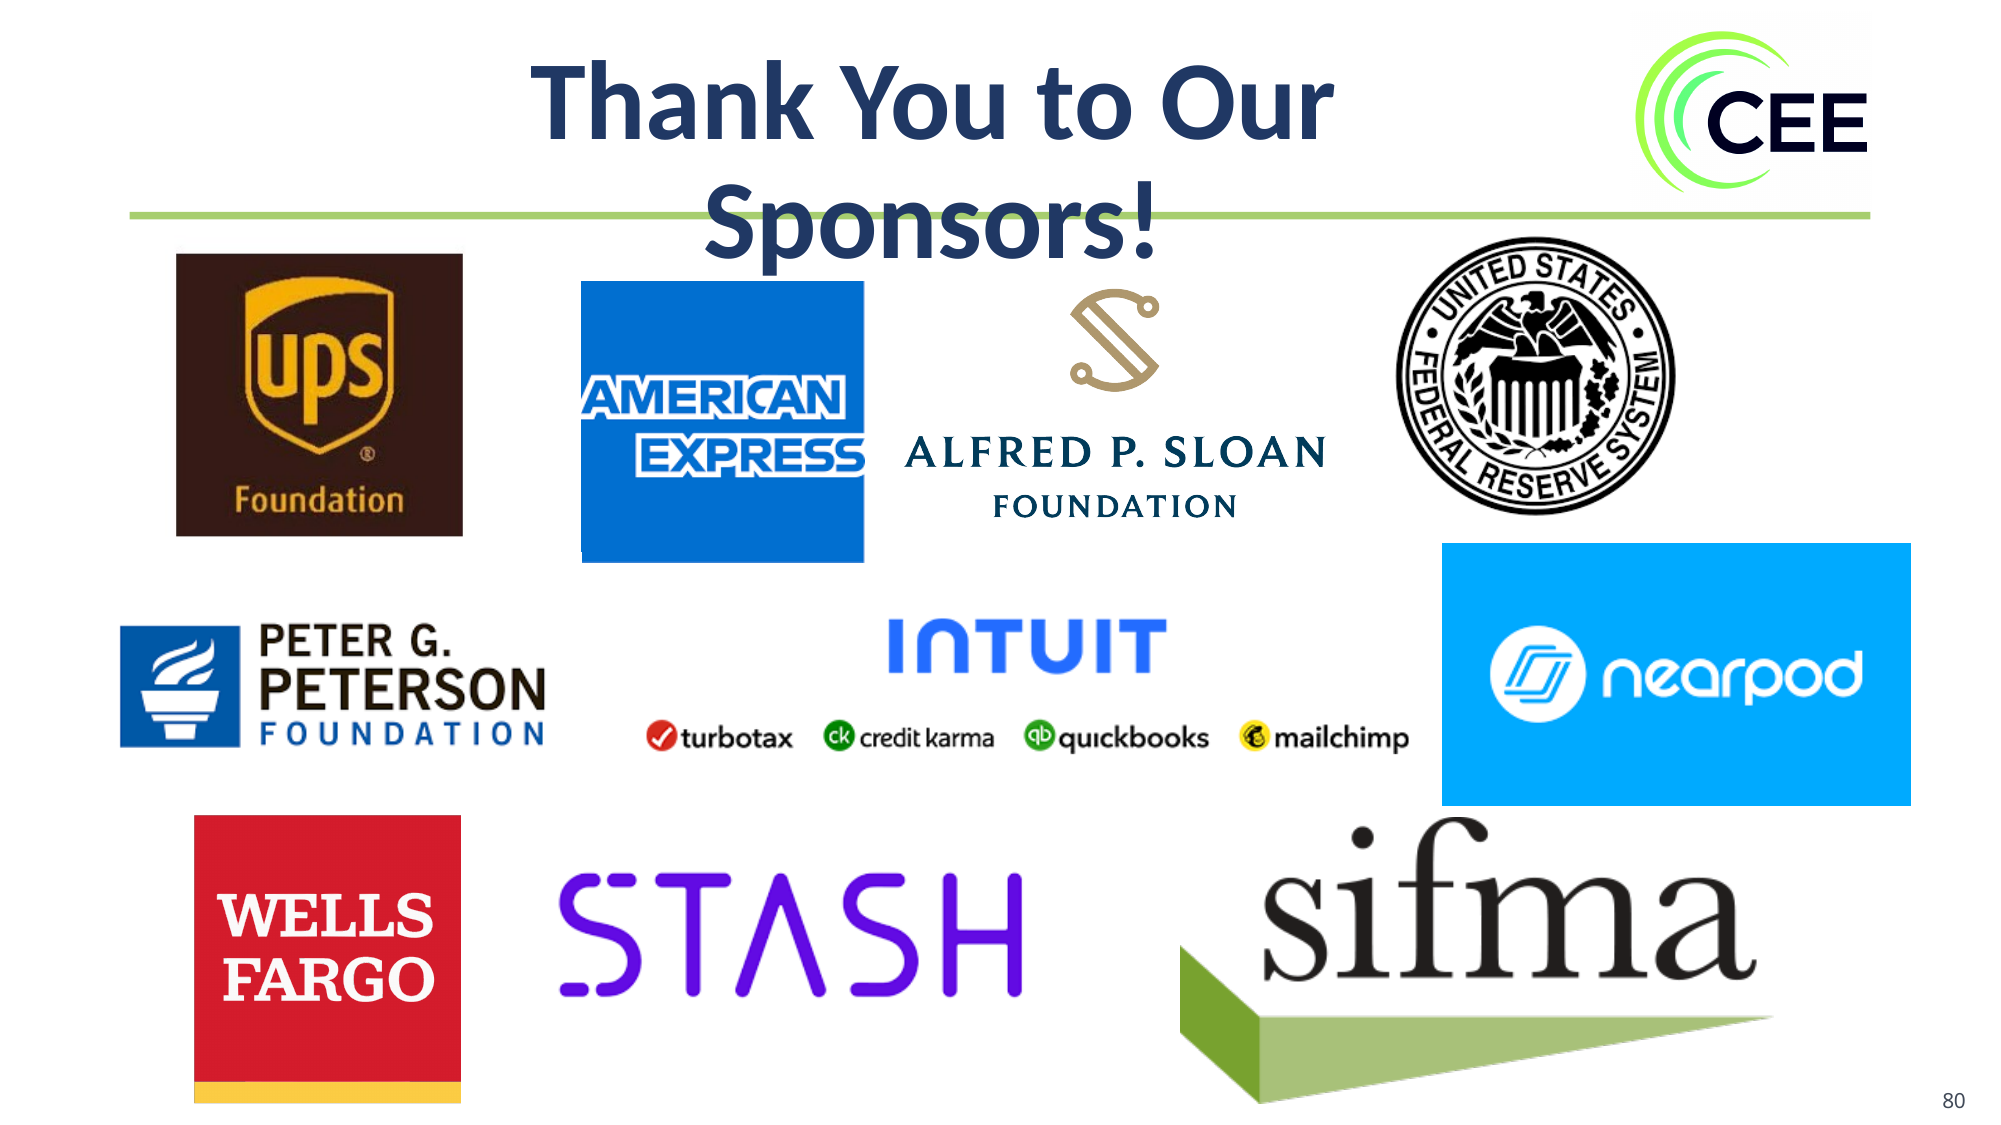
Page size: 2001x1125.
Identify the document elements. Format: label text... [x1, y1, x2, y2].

picture [1680, 658, 1745, 697]
picture [1630, 11, 1872, 212]
picture [1490, 625, 1587, 723]
picture [164, 235, 478, 544]
text_box Thank You to Our Sponsors! [303, 36, 1564, 289]
picture [96, 235, 1775, 1104]
picture [1603, 658, 1679, 697]
slide_number 80 [1932, 1081, 1974, 1123]
picture [1745, 651, 1862, 706]
picture [190, 811, 465, 1108]
